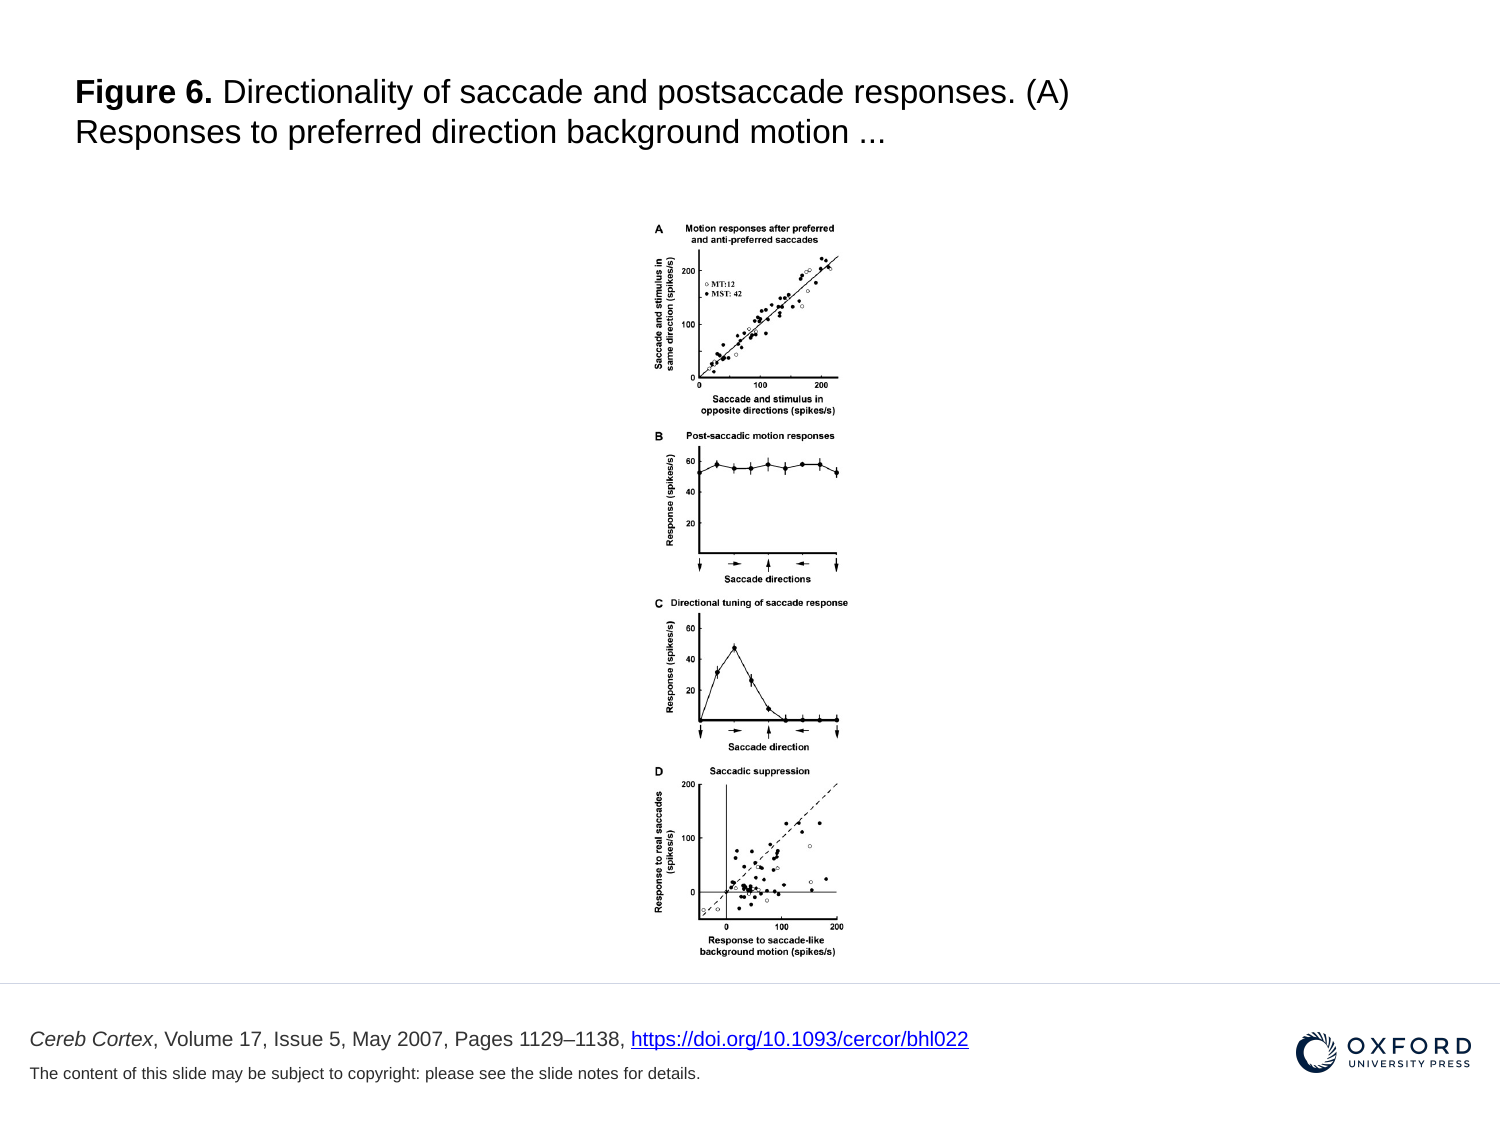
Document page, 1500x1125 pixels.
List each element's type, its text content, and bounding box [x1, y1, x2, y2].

title Figure 6. Directionality of saccade and postsaccade responses. (A) Responses to preferred direction background motion ... [75, 69, 1078, 171]
picture [1296, 1032, 1471, 1073]
footer Cereb Cortex, Volume 17, Issue 5, May 2007, Pages 1129–1138, https://doi.org/10.1093/cercor/bhl022 The content of this slide may be subject to copyright: please see the slide notes for details. [0, 983, 1260, 1125]
picture [654, 224, 848, 957]
